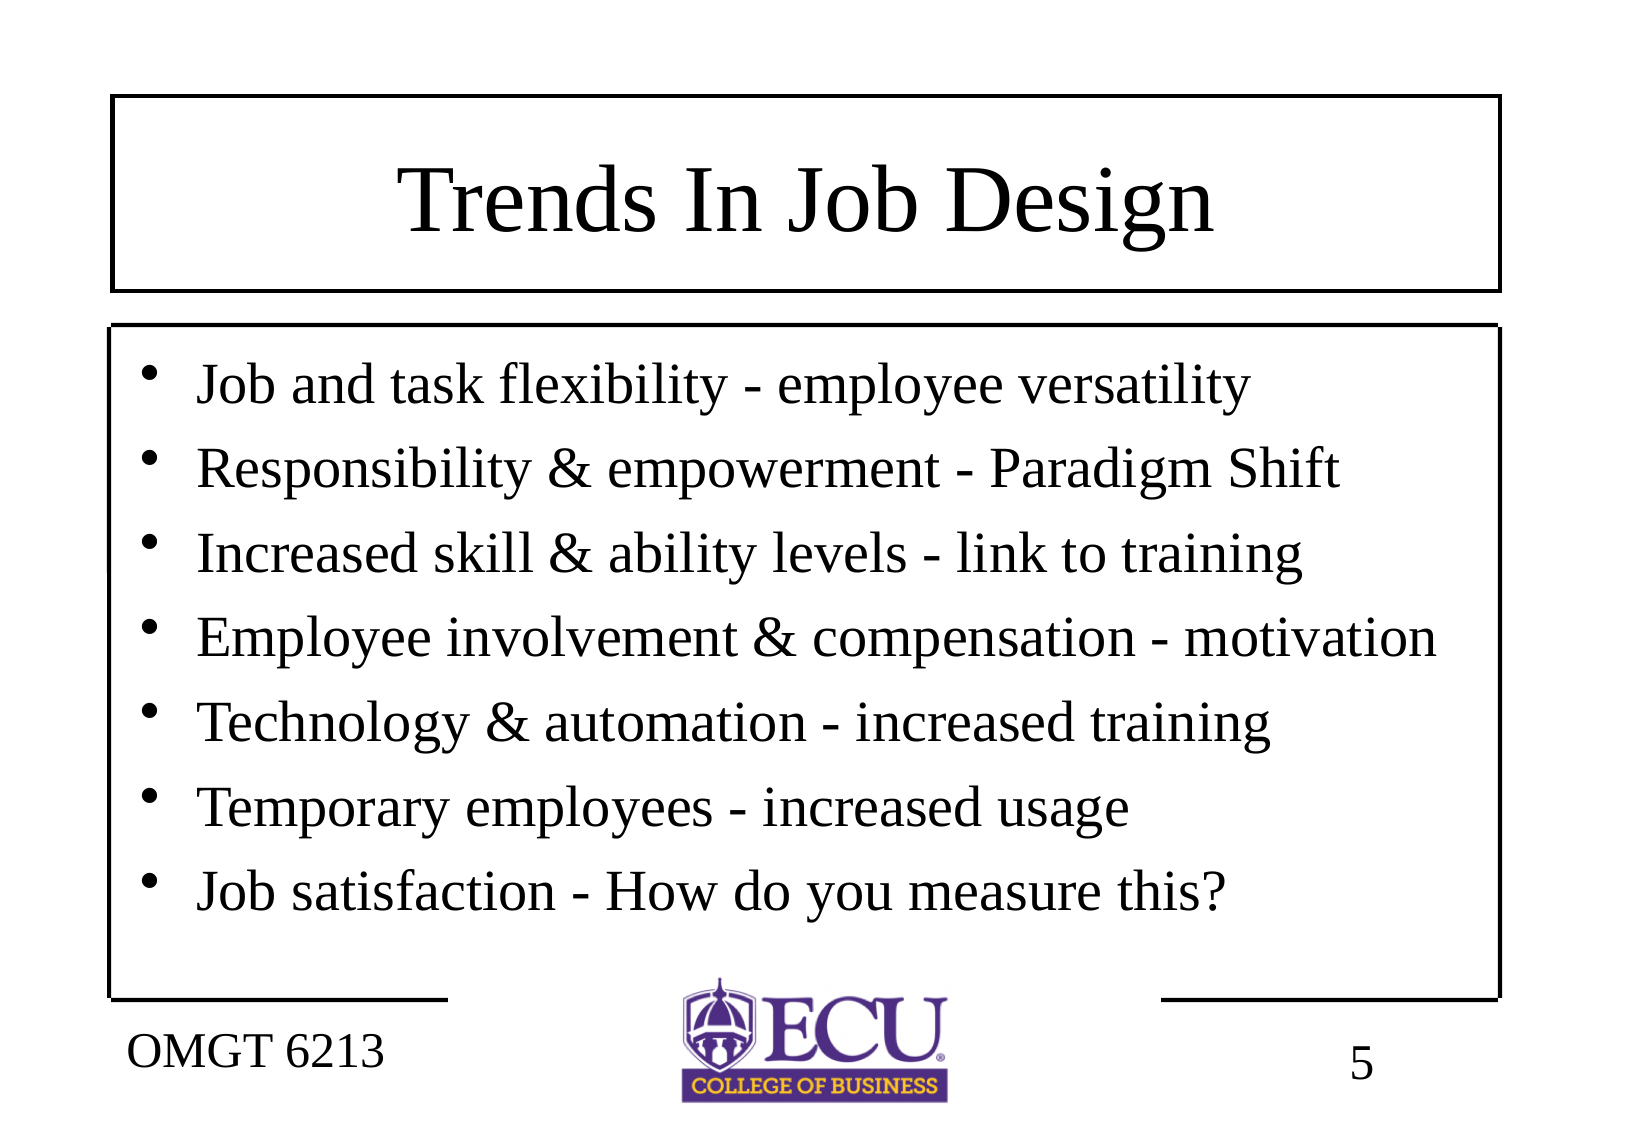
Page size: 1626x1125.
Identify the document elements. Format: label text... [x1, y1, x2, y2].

picture [674, 985, 952, 1124]
list Job and task flexibility - employee versatility Responsibility & empowerment - Paradigm Shift Increased skill & ability levels - link to training Employee involvement & compensation - motivation Technology & automation - increased training Temporary employees - increased usage Job satisfaction - How do you measure this? [125, 337, 1475, 985]
title Trends In Job Design [110, 94, 1502, 293]
